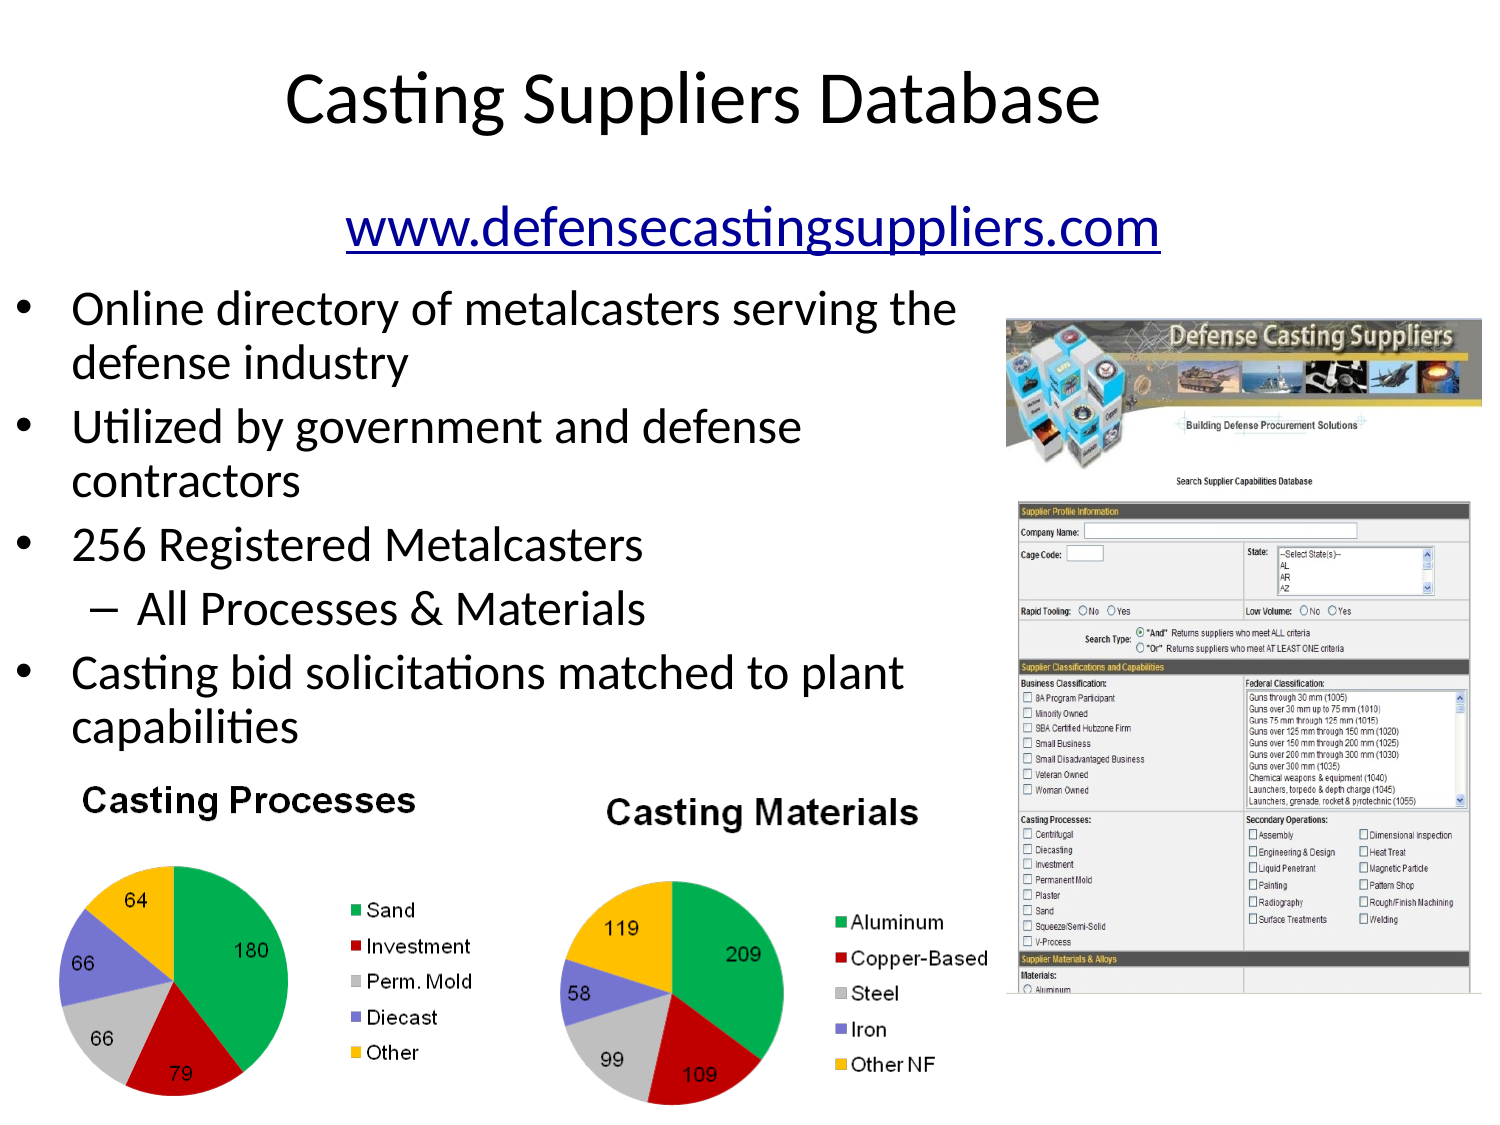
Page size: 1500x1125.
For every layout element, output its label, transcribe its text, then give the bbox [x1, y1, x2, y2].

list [518, 774, 1007, 1125]
list Online directory of metalcasters serving the defense industry Utilized by government and defense contractors 256 Registered Metalcasters All Processes & Materials Casting bid solicitations matched to plant capabilities [0, 275, 1000, 813]
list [1005, 318, 1482, 994]
text_box www.defensecastingsuppliers.com [330, 181, 1177, 336]
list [5, 762, 494, 1125]
title Casting Suppliers Database [56, 0, 1332, 188]
